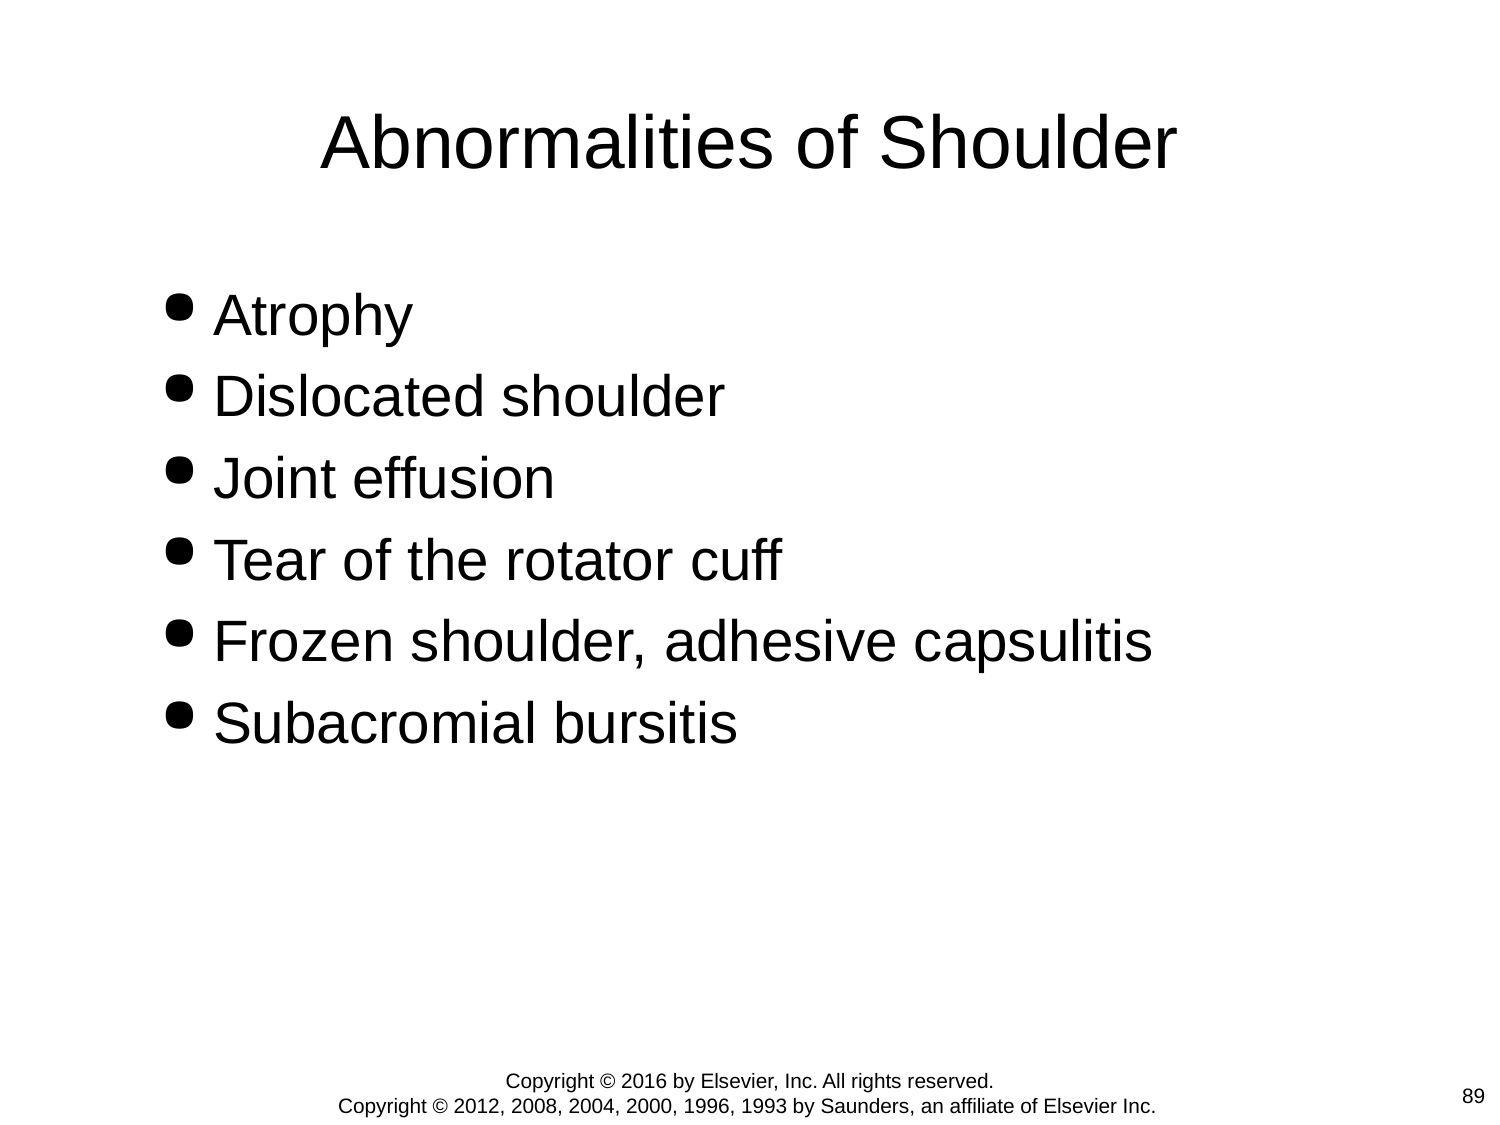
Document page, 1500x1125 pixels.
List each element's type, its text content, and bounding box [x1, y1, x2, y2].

title Abnormalities of Shoulder [75, 45, 1425, 233]
slide_number 89 [1149, 1065, 1500, 1125]
footer Copyright © 2016 by Elsevier, Inc. All rights reserved. Copyright © 2012, 2008, 2004, 2000, 1996, 1993 by Saunders, an affiliate of Elsevier Inc. [162, 1059, 1338, 1123]
list Atrophy Dislocated shoulder Joint effusion Tear of the rotator cuff Frozen shoulder, adhesive capsulitis Subacromial bursitis [76, 269, 1427, 1000]
